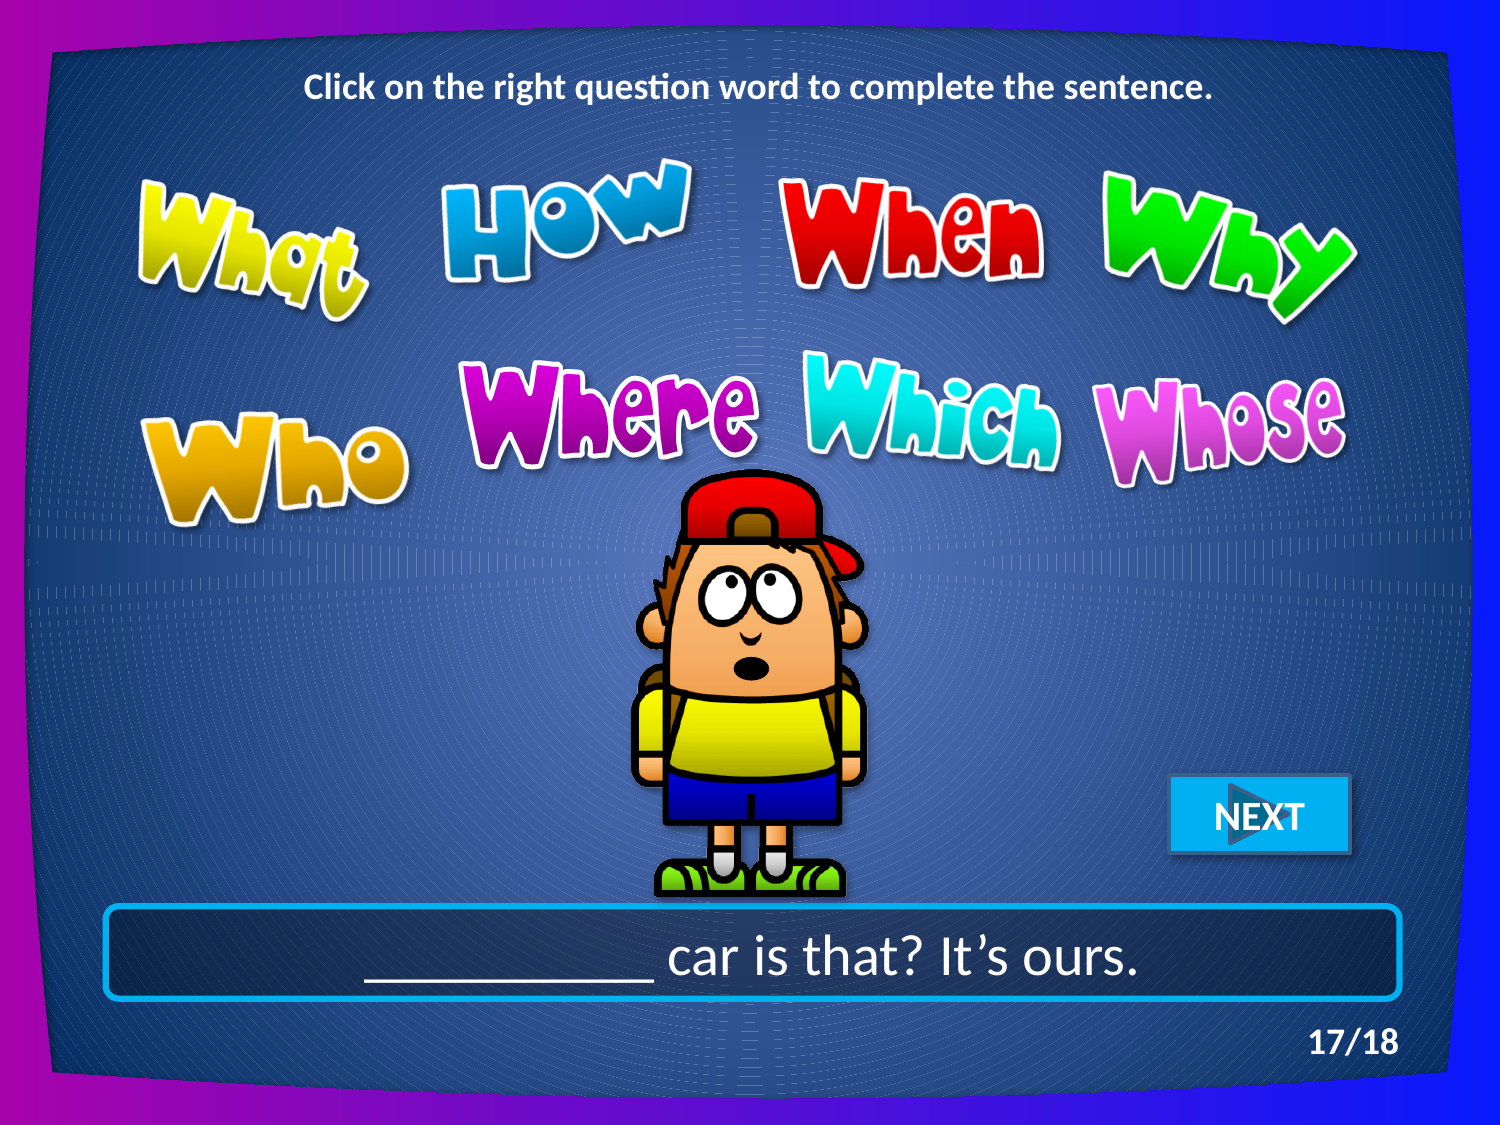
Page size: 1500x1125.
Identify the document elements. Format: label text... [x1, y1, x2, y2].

picture [115, 173, 393, 342]
text_box 17/18 [1283, 1009, 1414, 1070]
text_box __________ car is that? It’s ours. [105, 906, 1400, 999]
picture [420, 119, 723, 312]
picture [1088, 357, 1360, 501]
picture [136, 398, 426, 542]
text_box Click on the right question word to complete the sentence. [206, 54, 1312, 115]
picture [774, 172, 1057, 302]
picture [1073, 164, 1376, 352]
text_box NEXT [1167, 773, 1352, 855]
text_box [0, 0, 1500, 1125]
picture [454, 344, 1080, 898]
